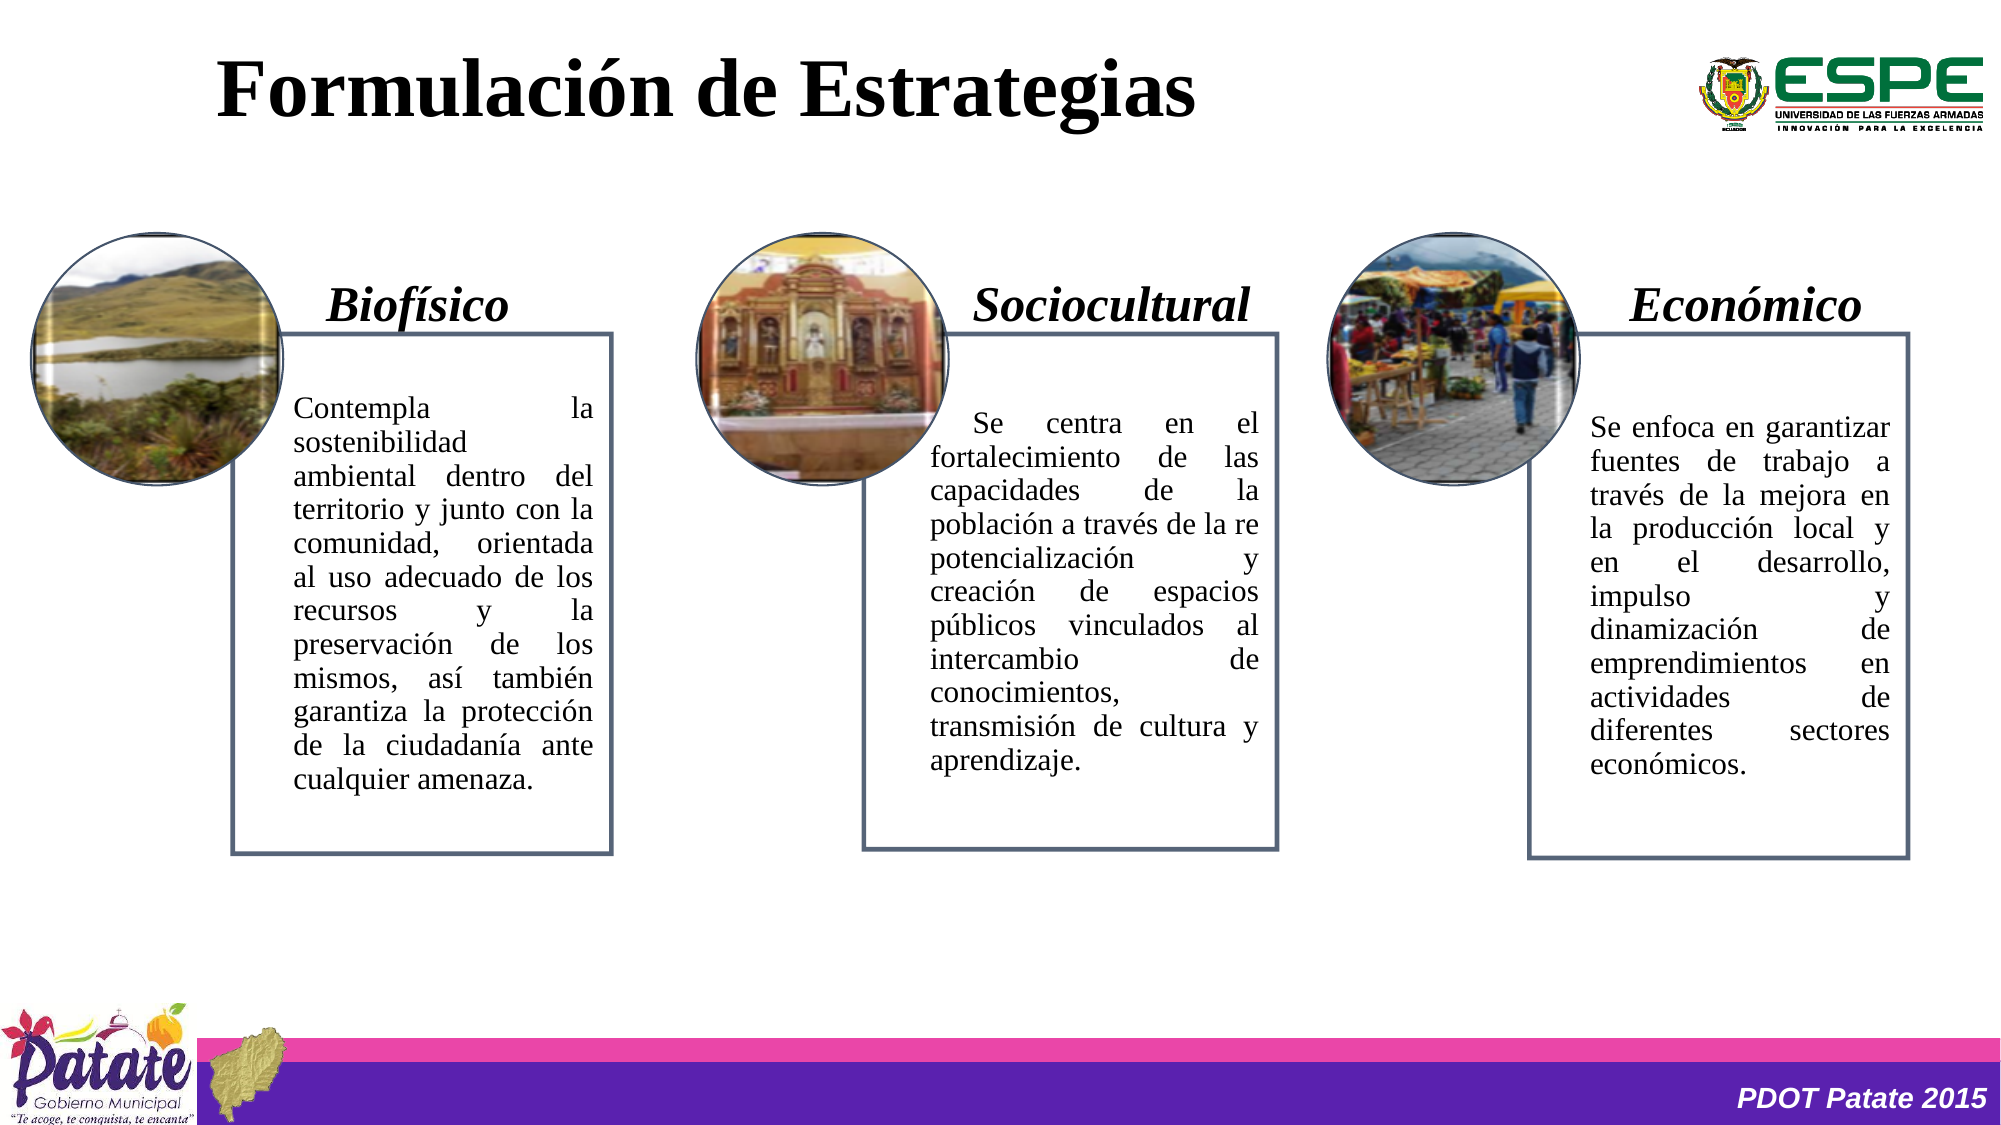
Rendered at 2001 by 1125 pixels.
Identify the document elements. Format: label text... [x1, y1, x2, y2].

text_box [39, 101, 1900, 990]
picture [32, 321, 39, 397]
picture [0, 1003, 290, 1125]
picture [1764, 57, 1983, 131]
text_box Formulación de Estrategias [202, 36, 1764, 101]
